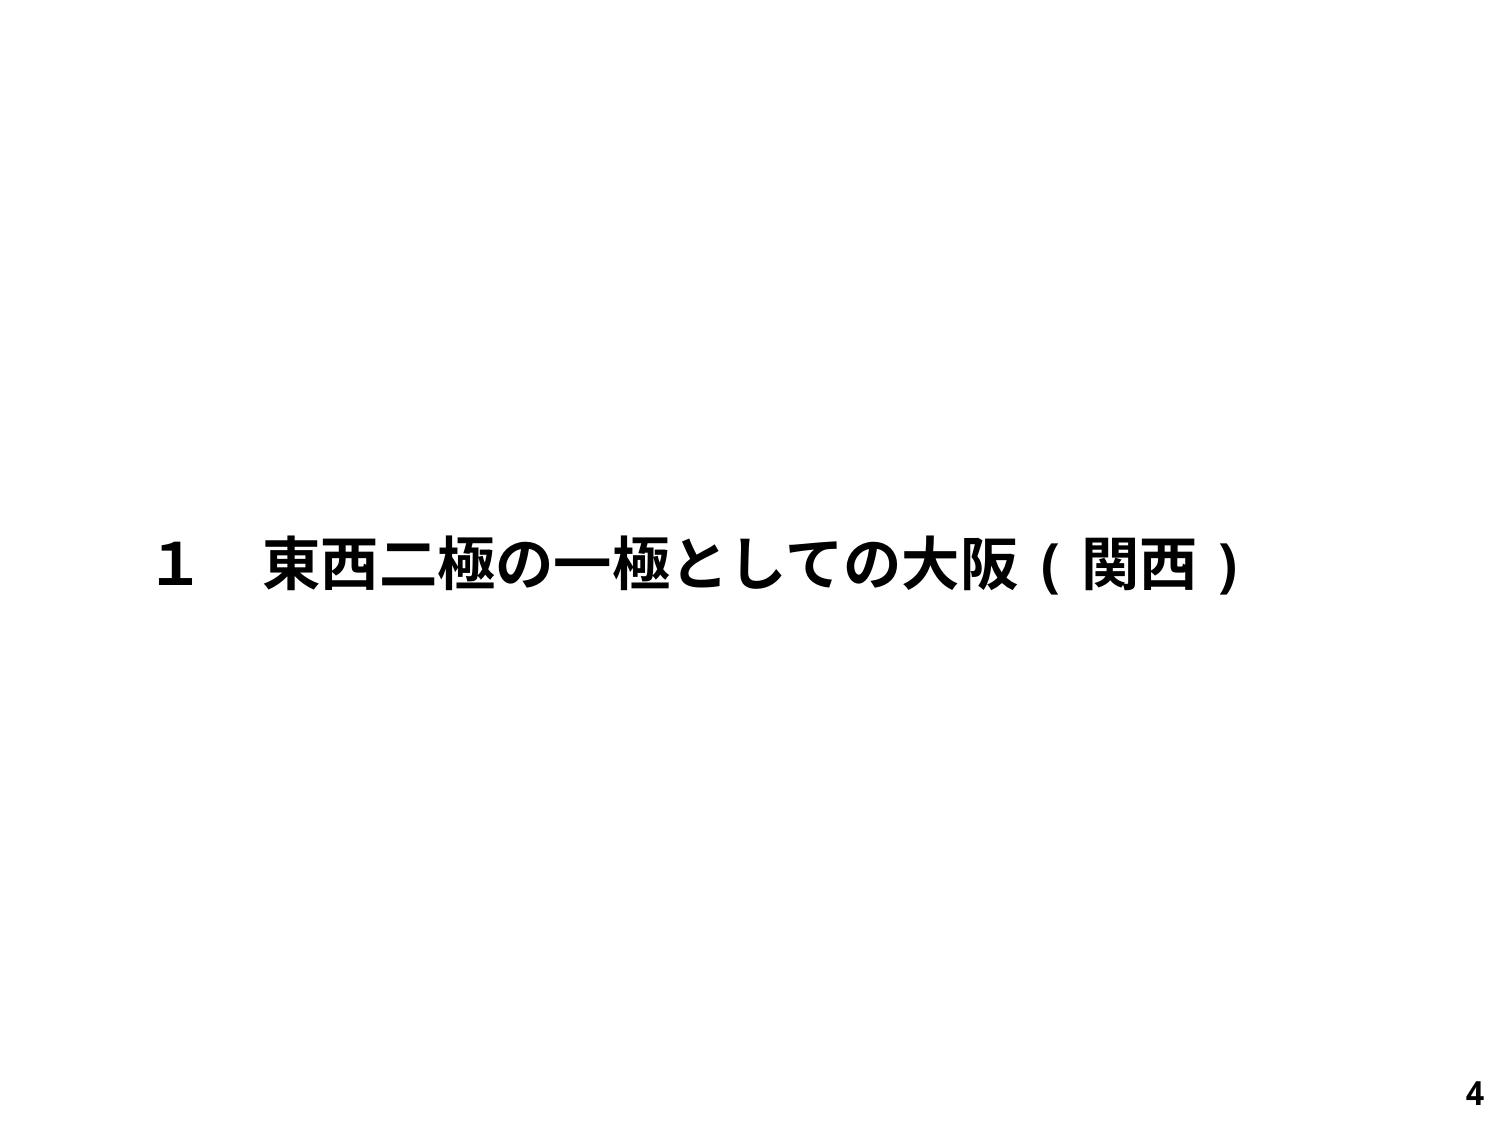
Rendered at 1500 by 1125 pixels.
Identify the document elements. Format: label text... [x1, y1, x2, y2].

slide_number 3 [1162, 1065, 1500, 1125]
title １ 東西二極の一極としての大阪(関西) [103, 453, 1397, 672]
